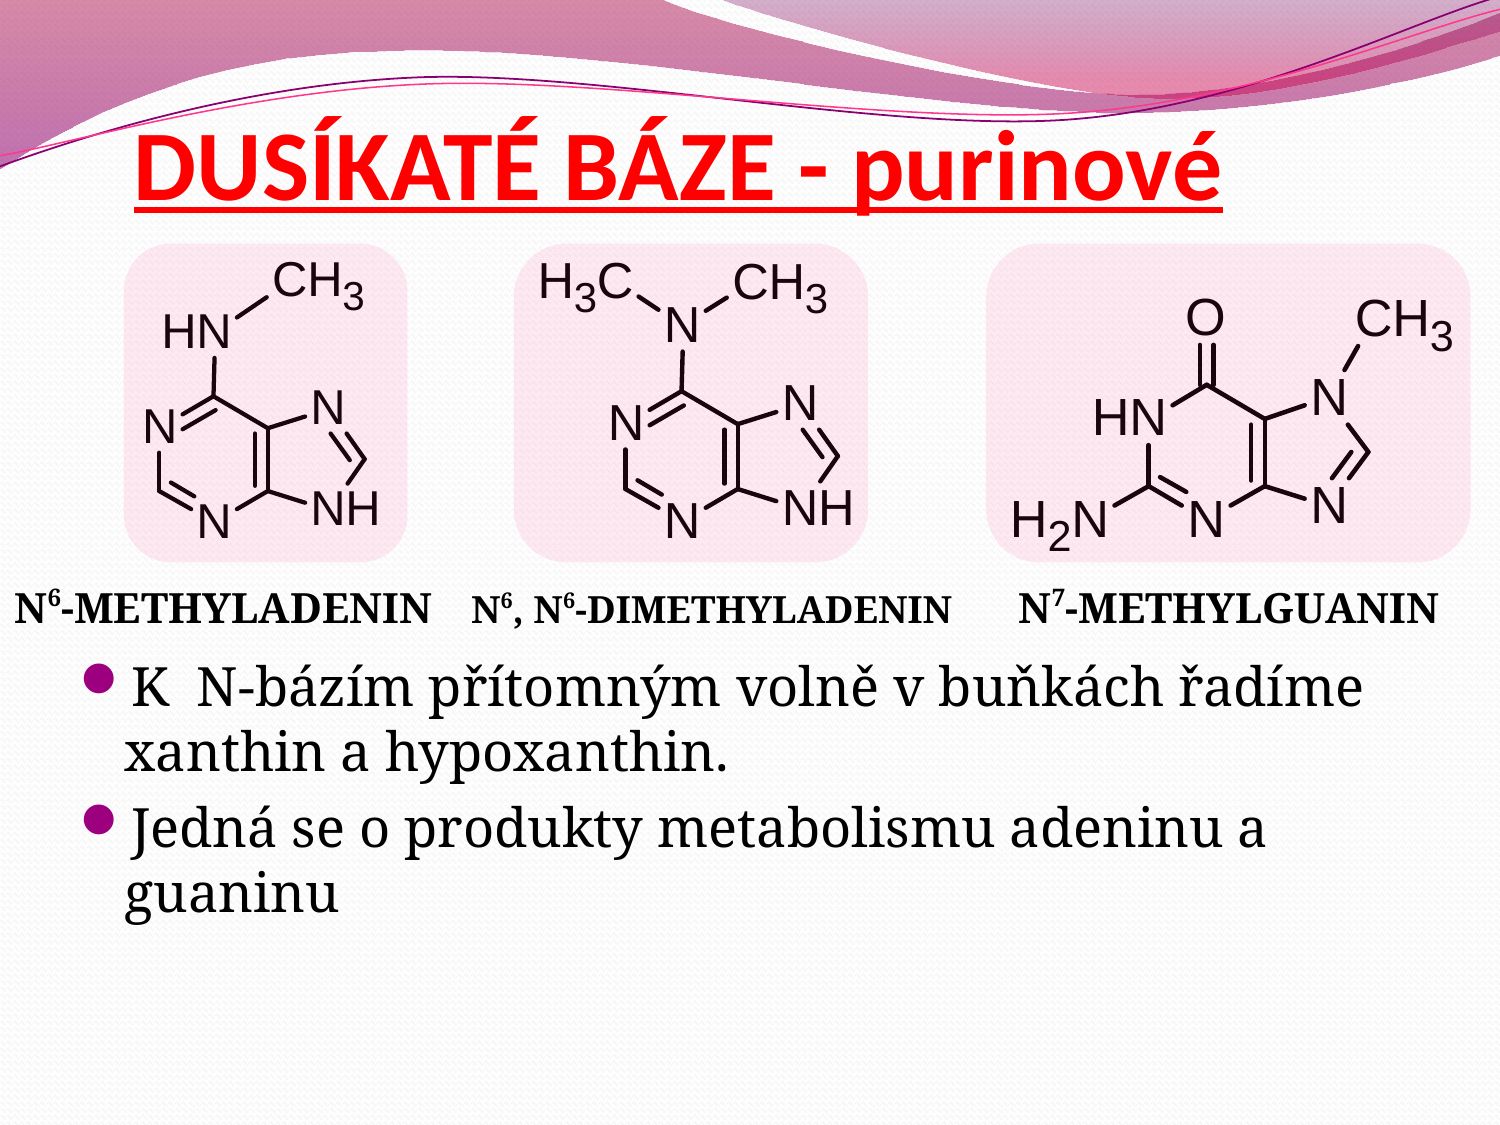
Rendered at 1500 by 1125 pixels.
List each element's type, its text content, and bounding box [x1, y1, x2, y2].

text_box Anti [389, 256, 394, 556]
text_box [1009, 287, 1456, 563]
text_box N6, N6-dimethyladenin [446, 578, 968, 639]
text_box [1002, 288, 1009, 553]
text_box Anti [128, 259, 133, 544]
text_box N6-methyladenin [0, 574, 448, 640]
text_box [135, 252, 390, 551]
title DUSÍKATÉ BÁZE - purinové [134, 66, 1294, 221]
text_box Syn [530, 253, 537, 555]
text_box [121, 266, 128, 540]
text_box N7-methylguanin [1004, 574, 1455, 640]
text_box [984, 241, 1473, 551]
list K N-bázím přítomným volně v buňkách řadíme xanthin a hypoxanthin. Jedná se o produkty metabolismu adeninu a guaninu [64, 645, 1415, 1012]
text_box [511, 241, 846, 551]
text_box [142, 241, 410, 552]
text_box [537, 252, 864, 551]
text_box [1456, 291, 1460, 548]
